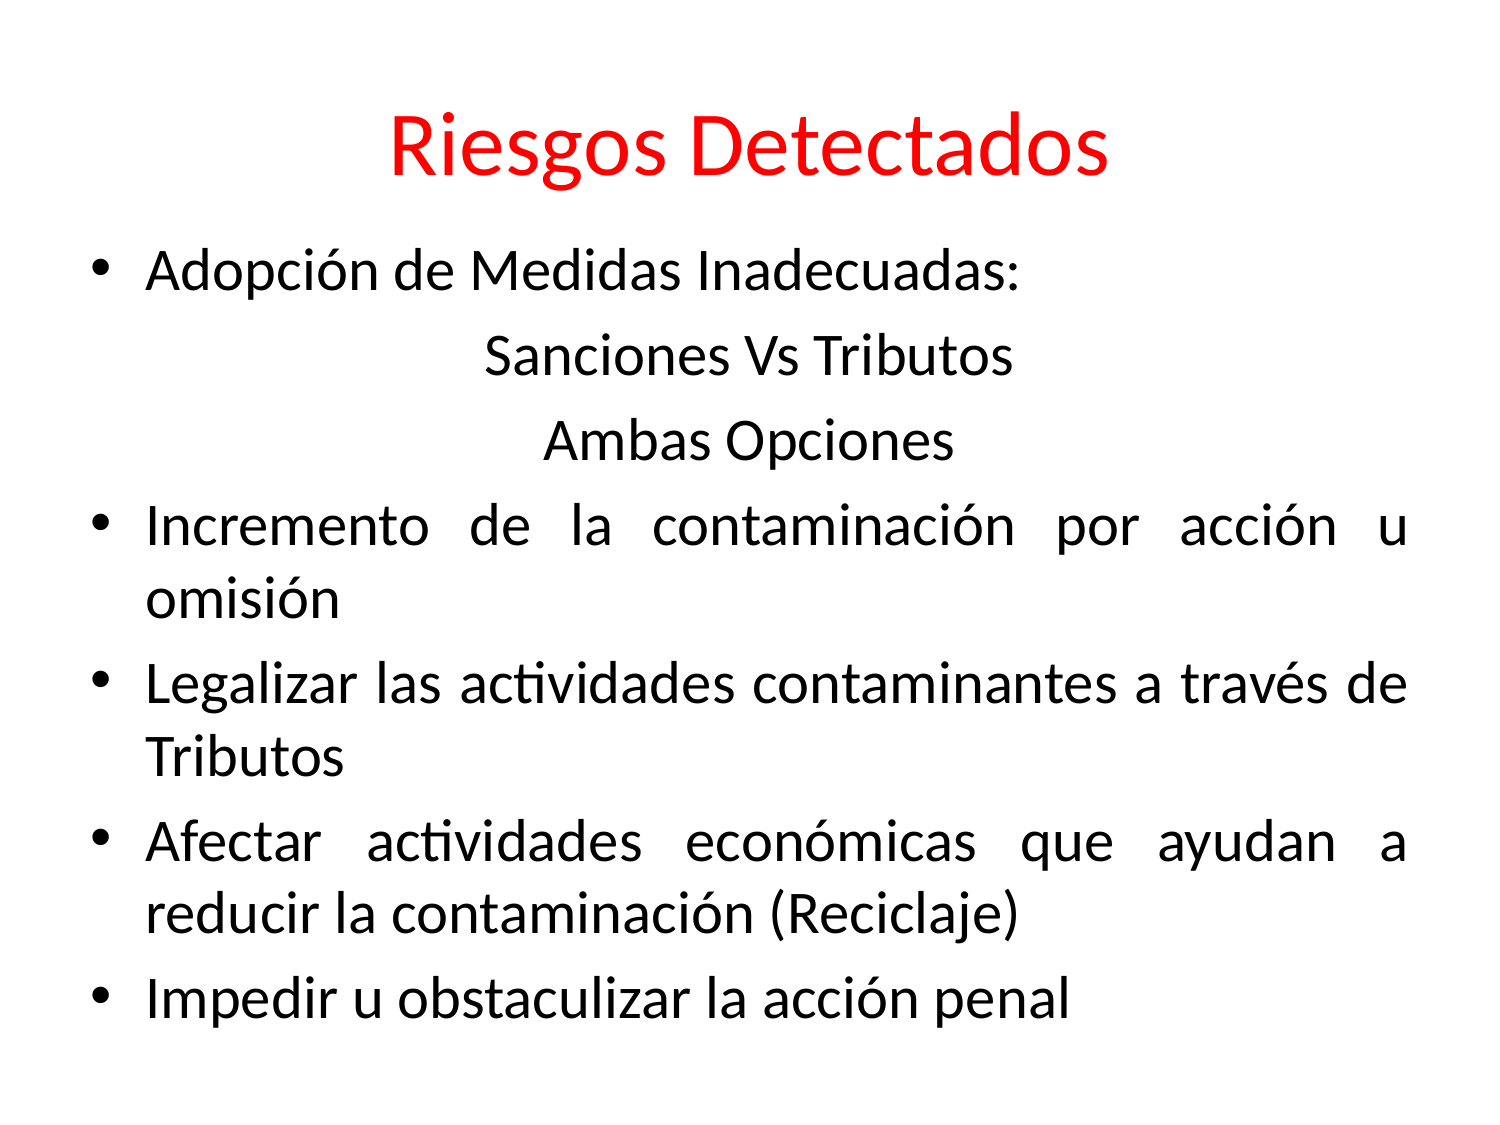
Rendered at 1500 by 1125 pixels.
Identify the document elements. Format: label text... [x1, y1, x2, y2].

list Adopción de Medidas Inadecuadas: Sanciones Vs Tributos Ambas Opciones Incremento de la contaminación por acción u omisión Legalizar las actividades contaminantes a través de Tributos Afectar actividades económicas que ayudan a reducir la contaminación (Reciclaje) Impedir u obstaculizar la acción penal [75, 222, 1425, 1043]
title Riesgos Detectados [75, 45, 1425, 222]
